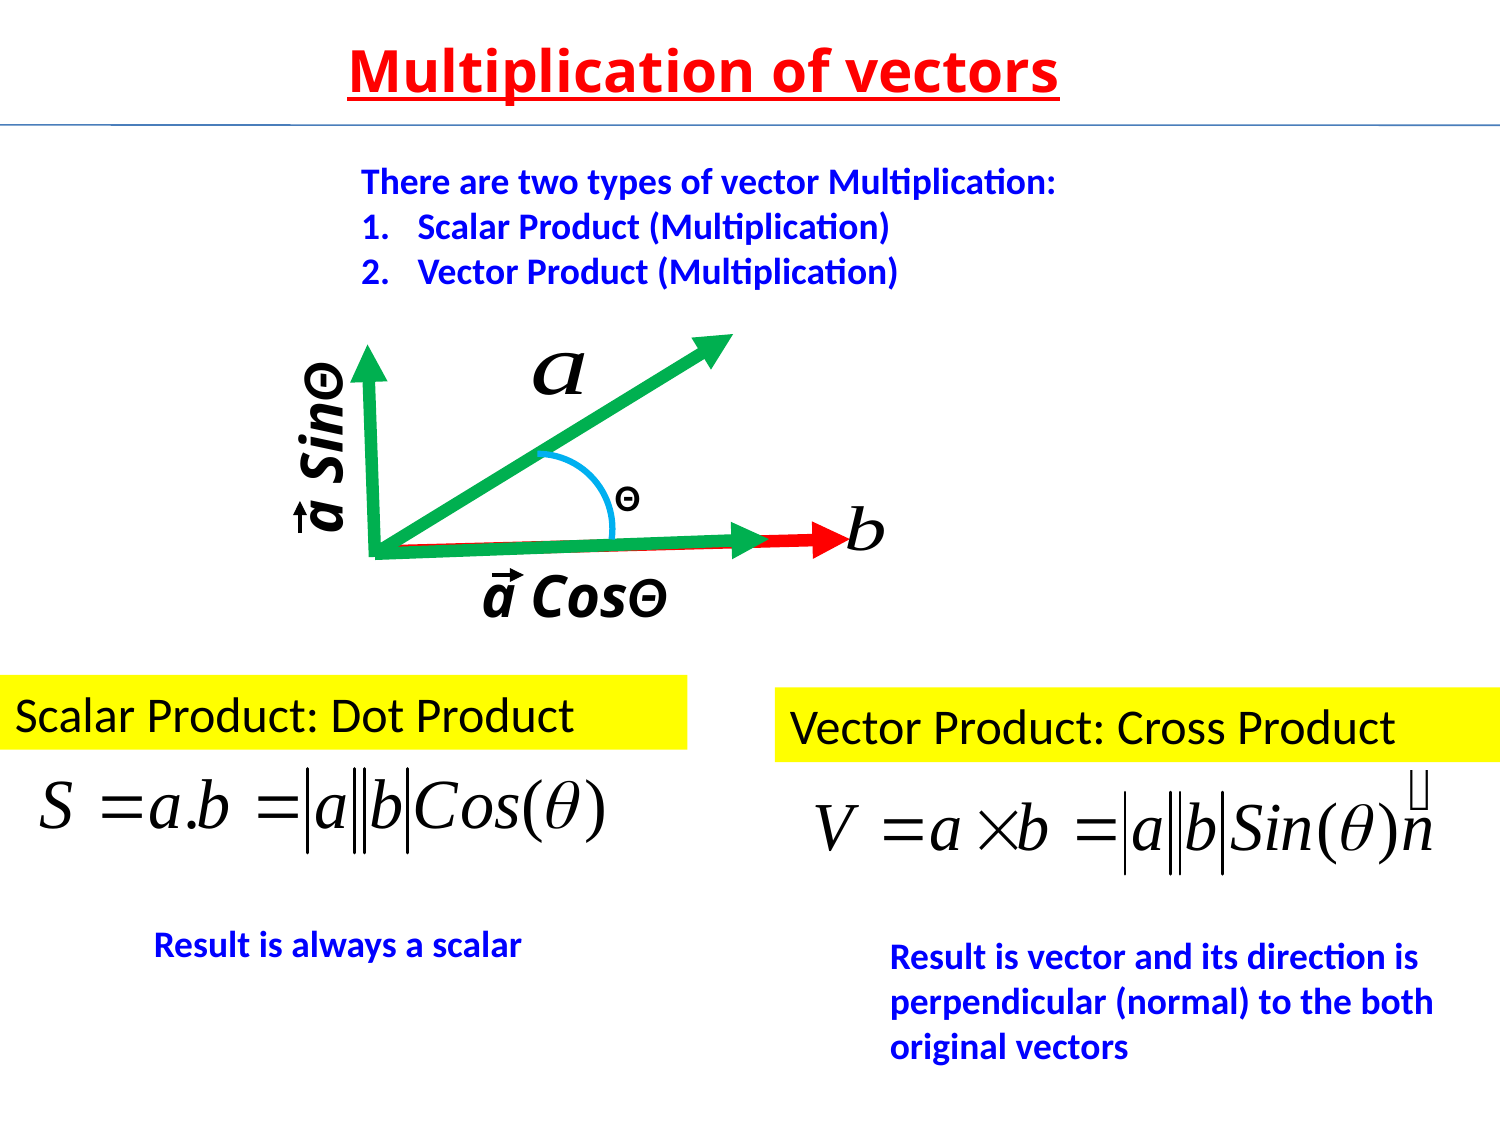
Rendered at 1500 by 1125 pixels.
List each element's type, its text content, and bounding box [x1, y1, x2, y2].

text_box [0, 674, 688, 870]
text_box Result is always a scalar [138, 912, 538, 973]
text_box Multiplication of vectors [332, 26, 1075, 112]
text_box There are two types of vector Multiplication: Scalar Product (Multiplication) Vector Product (Multiplication) [346, 149, 1073, 300]
text_box Result is vector and its direction is perpendicular (normal) to the both original vectors [875, 924, 1450, 1075]
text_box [774, 687, 1500, 891]
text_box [348, 313, 764, 605]
text_box [769, 538, 829, 543]
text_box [222, 405, 417, 492]
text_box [834, 476, 913, 567]
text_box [474, 551, 675, 638]
